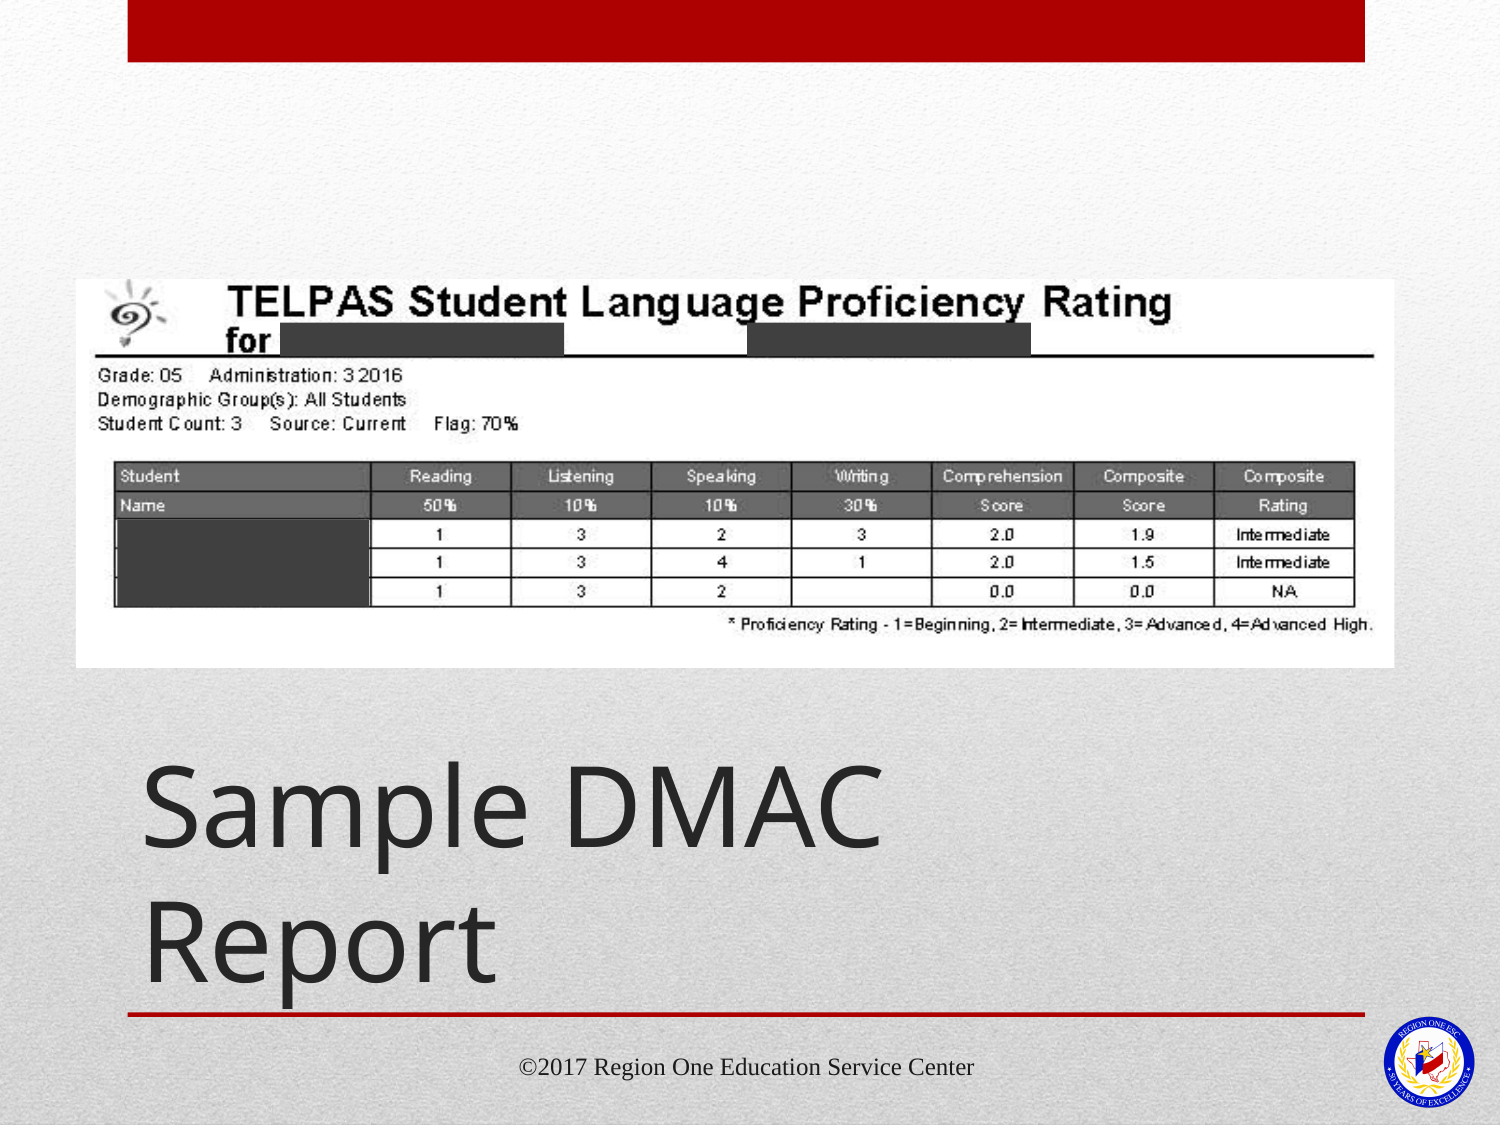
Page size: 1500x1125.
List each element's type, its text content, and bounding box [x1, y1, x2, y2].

footer ©2017 Region One Education Service Center [131, 1035, 1363, 1096]
picture [1382, 1015, 1476, 1108]
title Sample DMAC Report [125, 750, 1238, 1013]
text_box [75, 278, 1396, 669]
